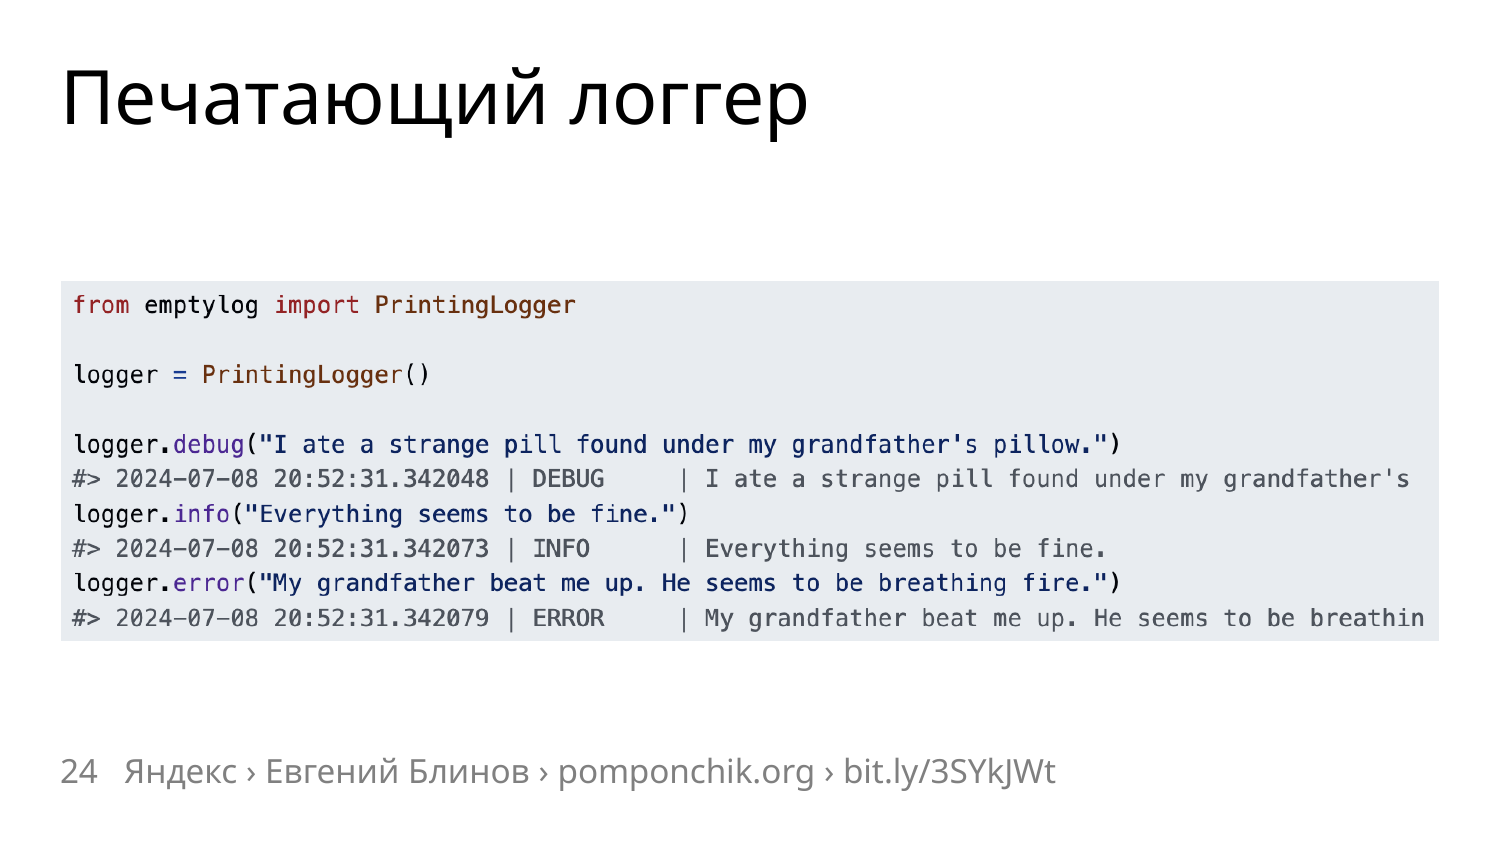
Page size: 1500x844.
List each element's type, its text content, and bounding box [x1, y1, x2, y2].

picture [60, 281, 1440, 641]
title Печатающий логгер [45, 45, 1455, 158]
